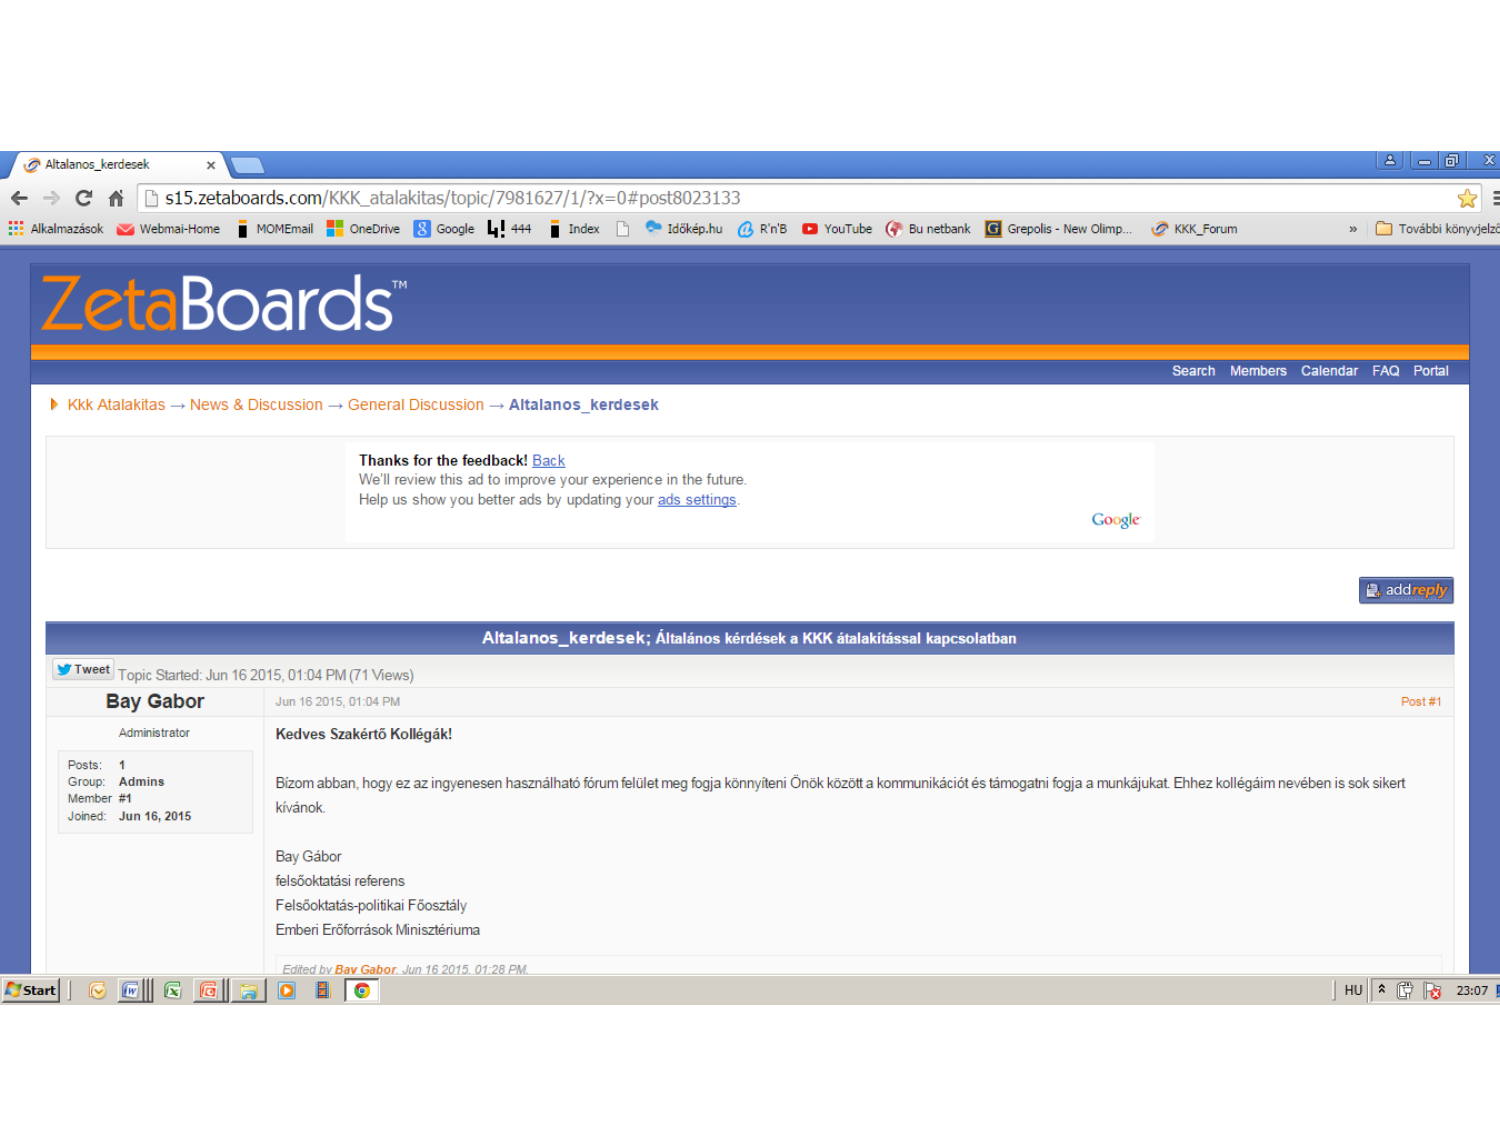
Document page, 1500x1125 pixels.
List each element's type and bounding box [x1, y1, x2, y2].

list [0, 151, 1500, 1006]
